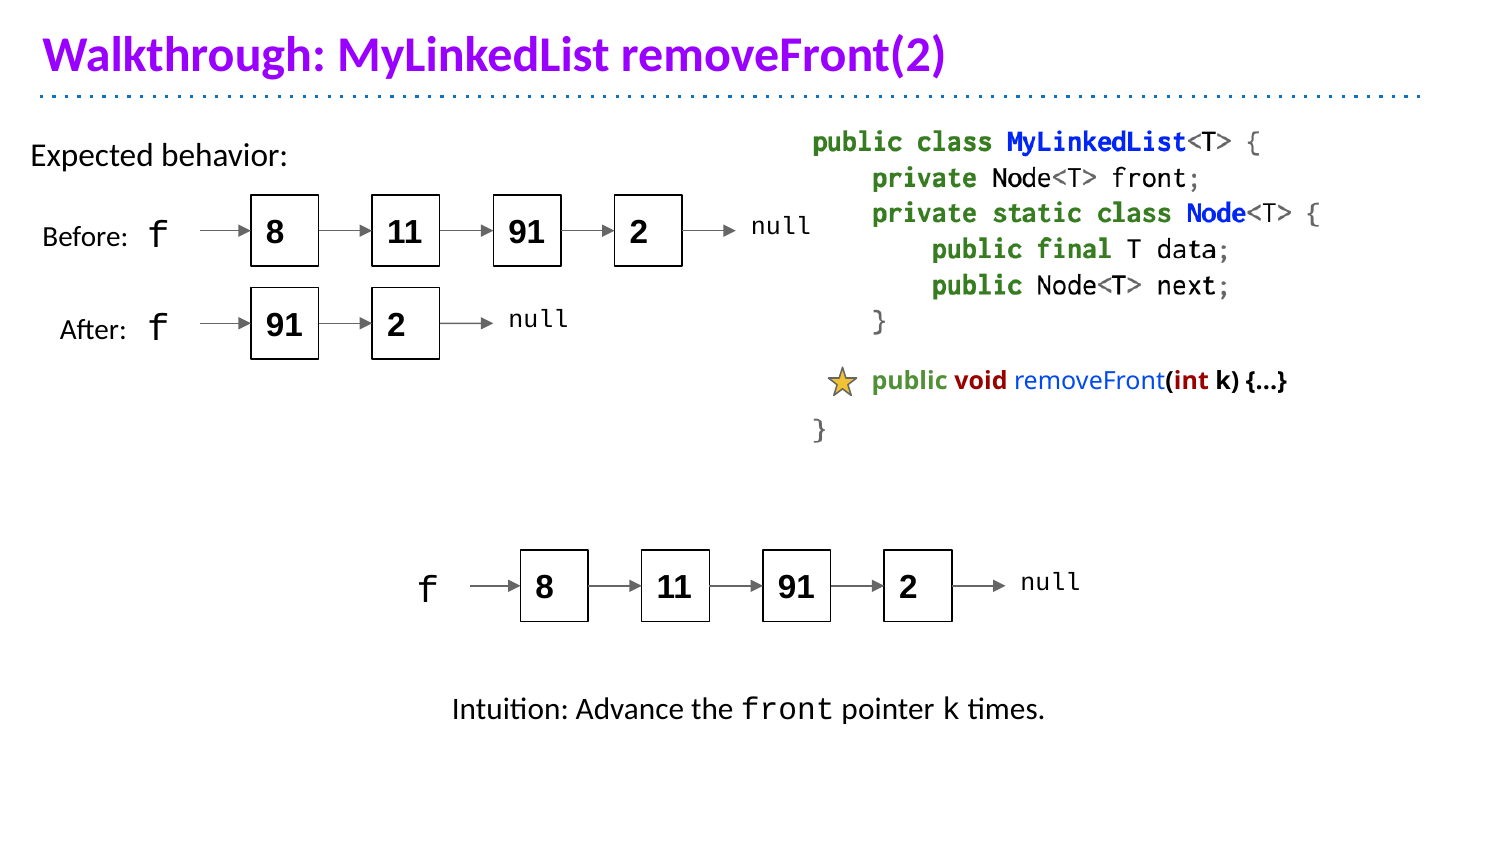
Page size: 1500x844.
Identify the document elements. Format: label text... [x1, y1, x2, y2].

text_box 91 [250, 287, 319, 359]
text_box After: [44, 295, 178, 352]
text_box 11 [371, 195, 440, 267]
text_box f [132, 287, 200, 359]
picture [803, 121, 1436, 457]
text_box 2 [884, 550, 952, 622]
text_box Intuition: Advance the front pointer k times. [436, 673, 1064, 754]
text_box 91 [762, 550, 831, 622]
title Walkthrough: MyLinkedList removeFront(2) [27, 15, 1378, 97]
text_box 8 [250, 195, 319, 267]
text_box f [401, 550, 470, 622]
text_box 2 [371, 287, 440, 359]
text_box 11 [641, 550, 710, 622]
text_box null [493, 287, 586, 359]
text_box f [132, 195, 200, 267]
text_box Before: [27, 202, 160, 259]
text_box 2 [614, 195, 683, 267]
text_box 91 [493, 195, 562, 267]
text_box 8 [520, 550, 589, 622]
text_box null [1005, 550, 1099, 622]
text_box Expected behavior: [15, 117, 311, 174]
text_box null [735, 195, 798, 267]
